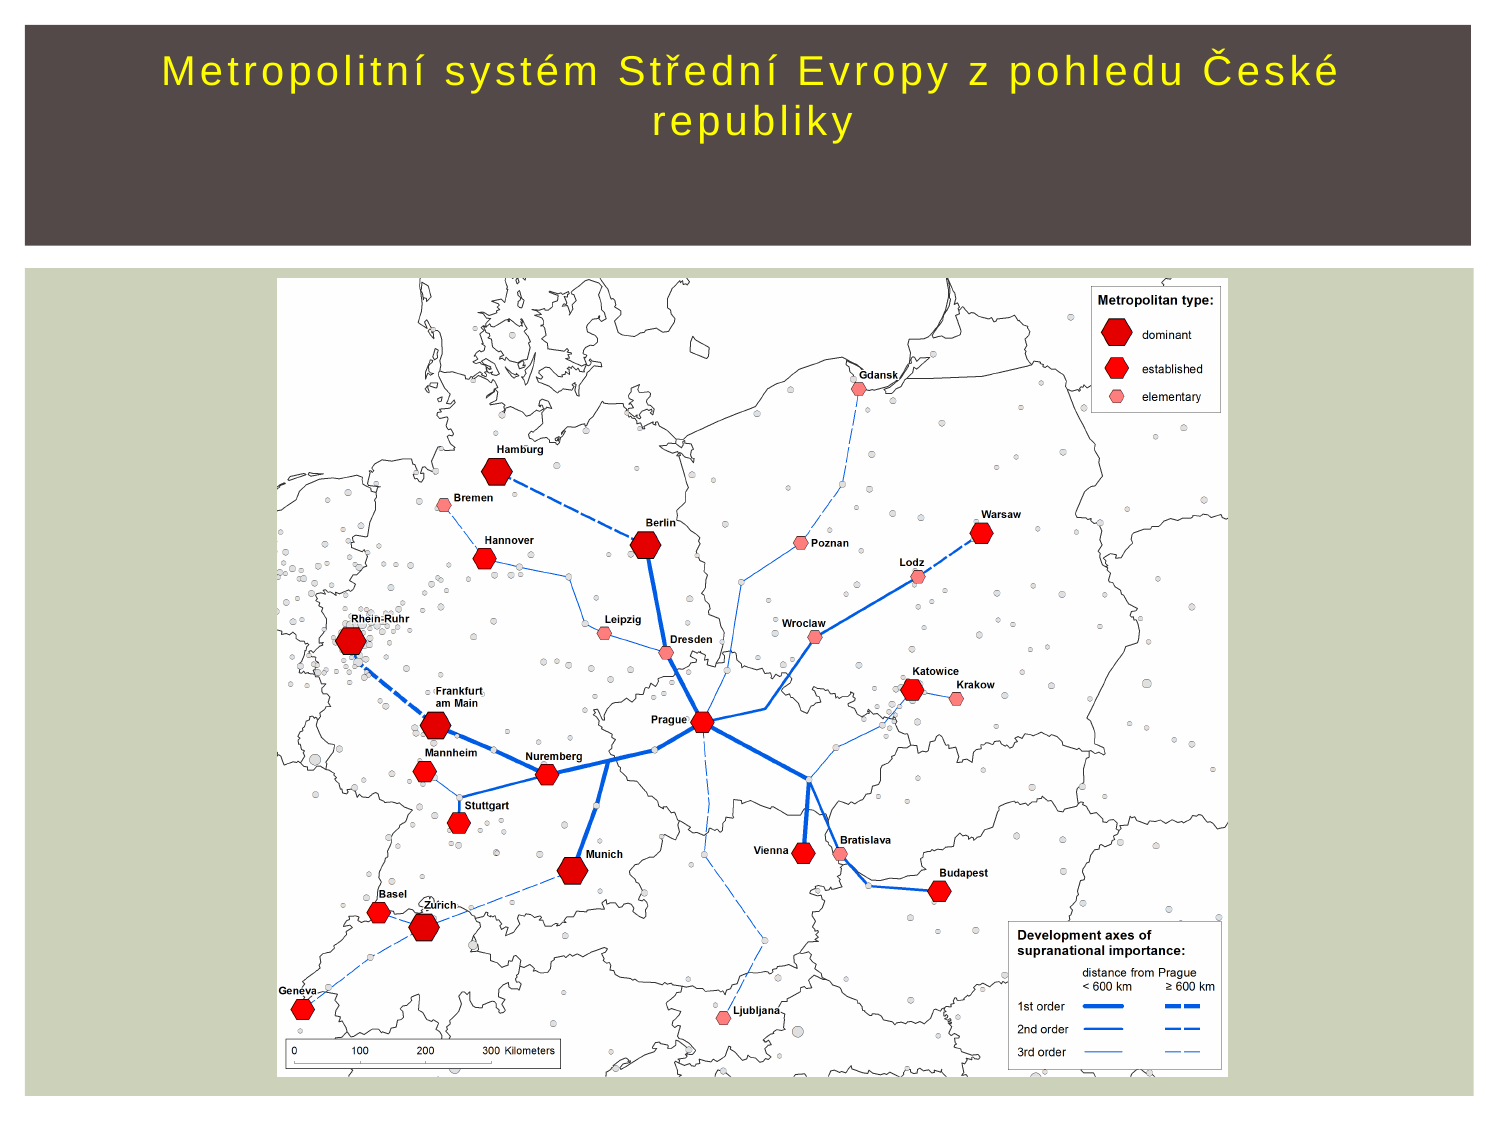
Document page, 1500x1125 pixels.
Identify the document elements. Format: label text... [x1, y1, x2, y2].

title Metropolitní systém Střední Evropy z pohledu České republiky [64, 7, 1440, 181]
picture [277, 278, 1228, 1077]
